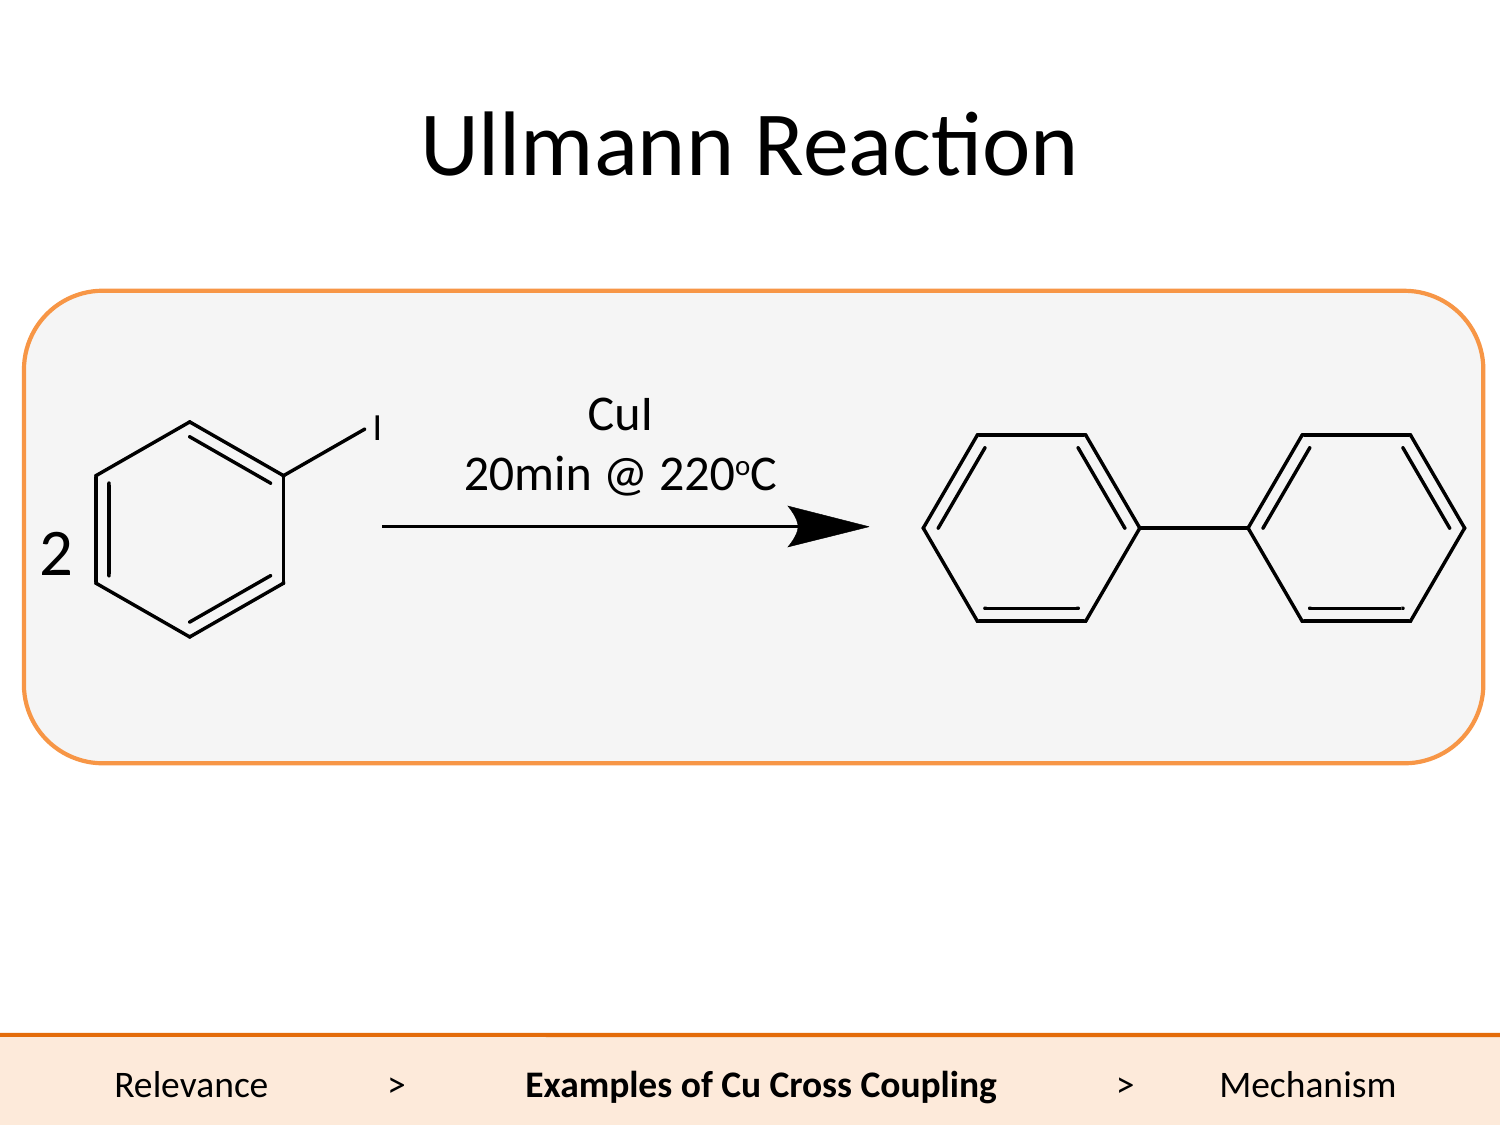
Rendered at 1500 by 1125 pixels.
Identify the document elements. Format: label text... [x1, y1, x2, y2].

picture [88, 408, 1484, 658]
title Ullmann Reaction [75, 45, 1425, 233]
text_box CuI 20min @ 220oC [448, 373, 792, 407]
text_box Relevance > Examples of Cu Cross Coupling > Mechanism [0, 1032, 1500, 1125]
text_box [21, 288, 1486, 766]
slide_number 5 [1139, 1046, 1490, 1107]
text_box 2 [24, 501, 83, 597]
